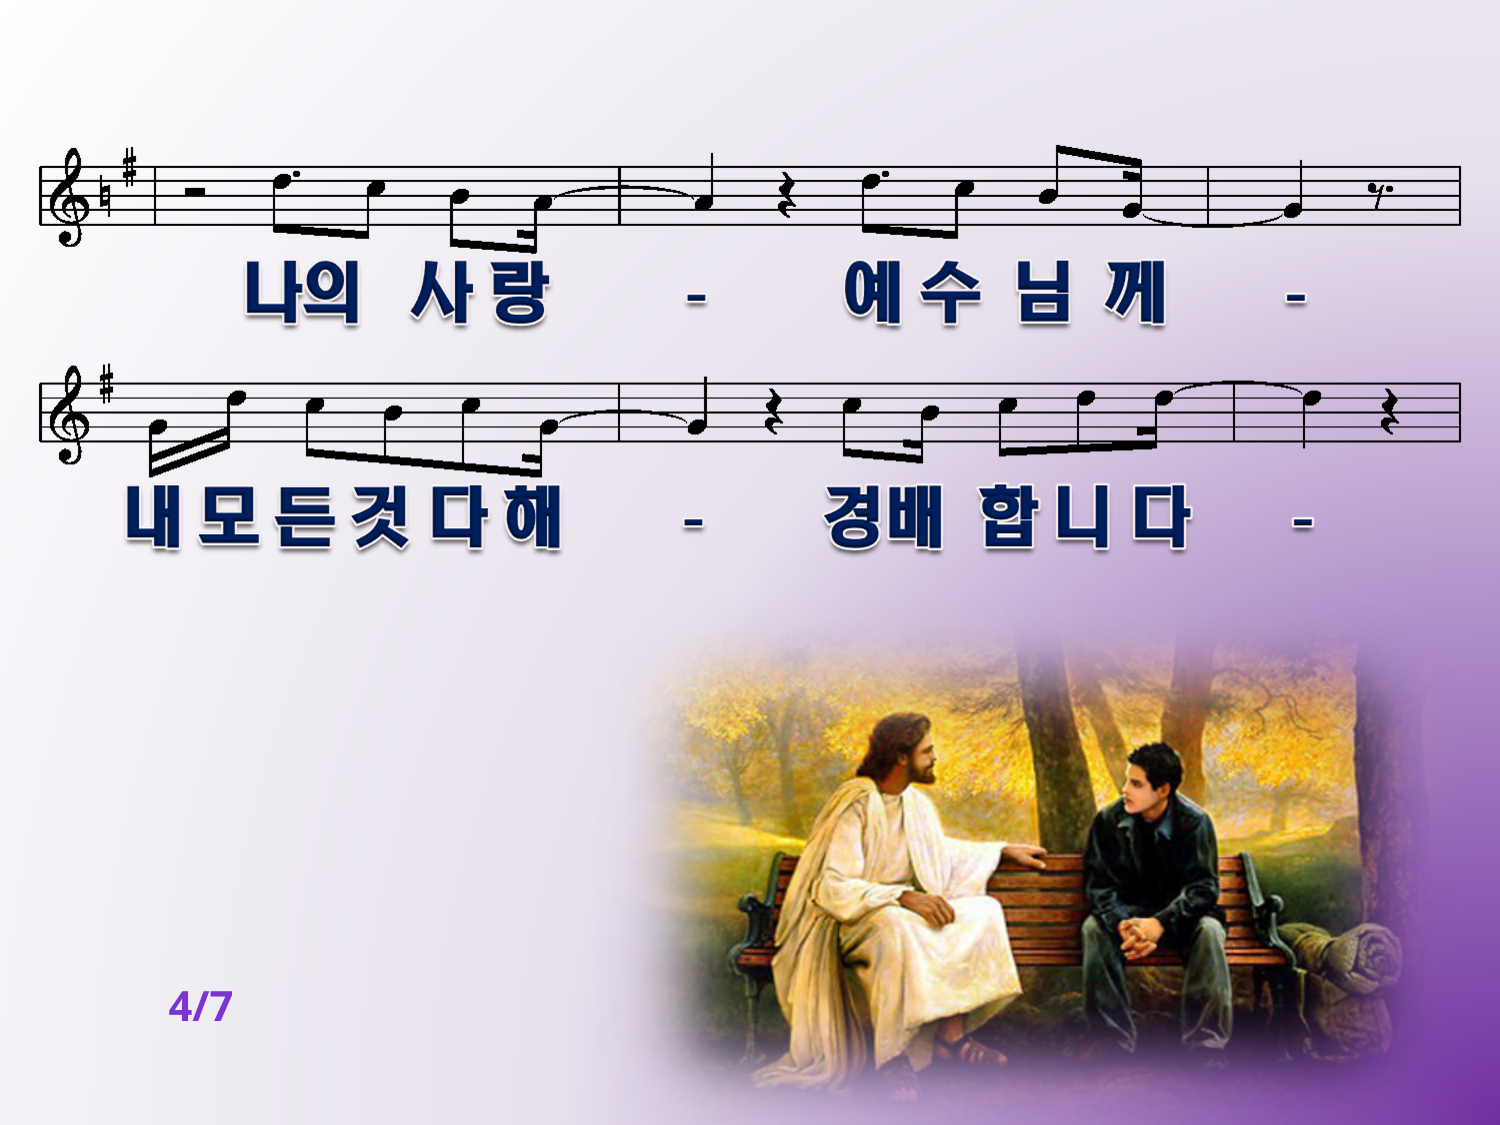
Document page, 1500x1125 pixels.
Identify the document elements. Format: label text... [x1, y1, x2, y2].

picture [0, 0, 1500, 1125]
text_box 4/7 [153, 972, 249, 1038]
